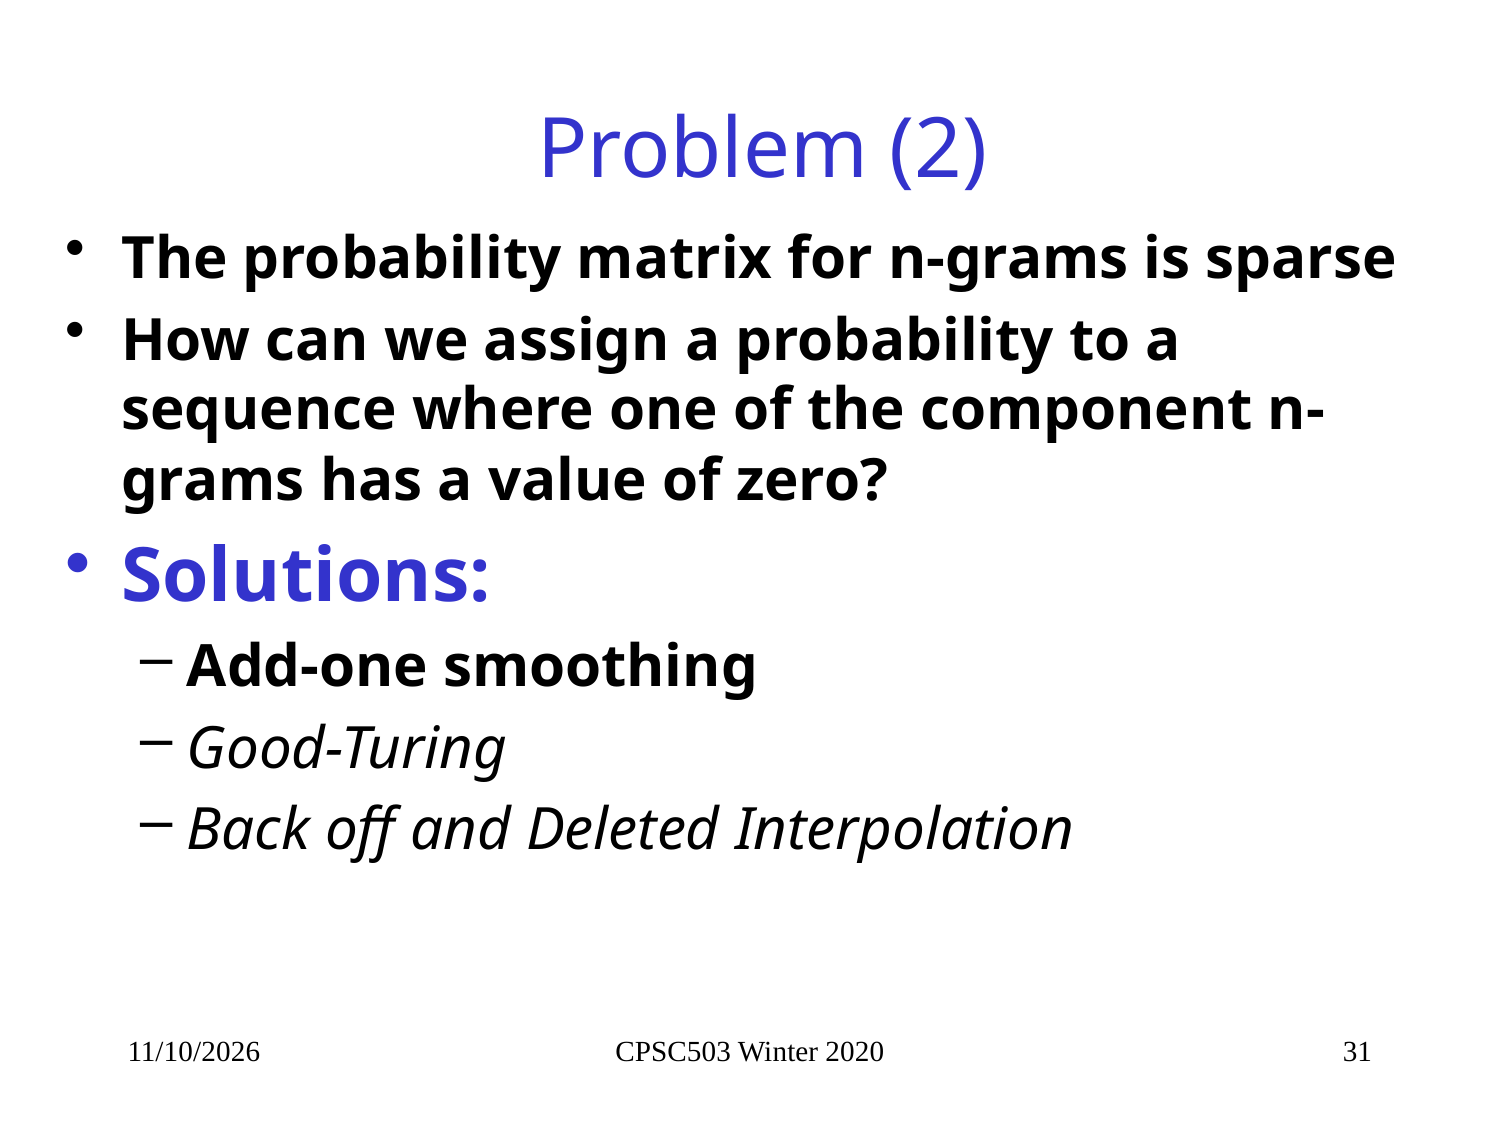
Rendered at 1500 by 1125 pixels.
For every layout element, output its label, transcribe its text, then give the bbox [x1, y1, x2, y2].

footer CPSC503 Winter 2020 [512, 1024, 988, 1101]
title Problem (2) [124, 49, 1401, 212]
list The probability matrix for n-grams is sparse How can we assign a probability to a sequence where one of the component n-grams has a value of zero? Solutions: Add-one smoothing Good-Turing Back off and Deleted Interpolation [49, 212, 1463, 1013]
slide_number 31 [1074, 1024, 1388, 1101]
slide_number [112, 1024, 426, 1101]
